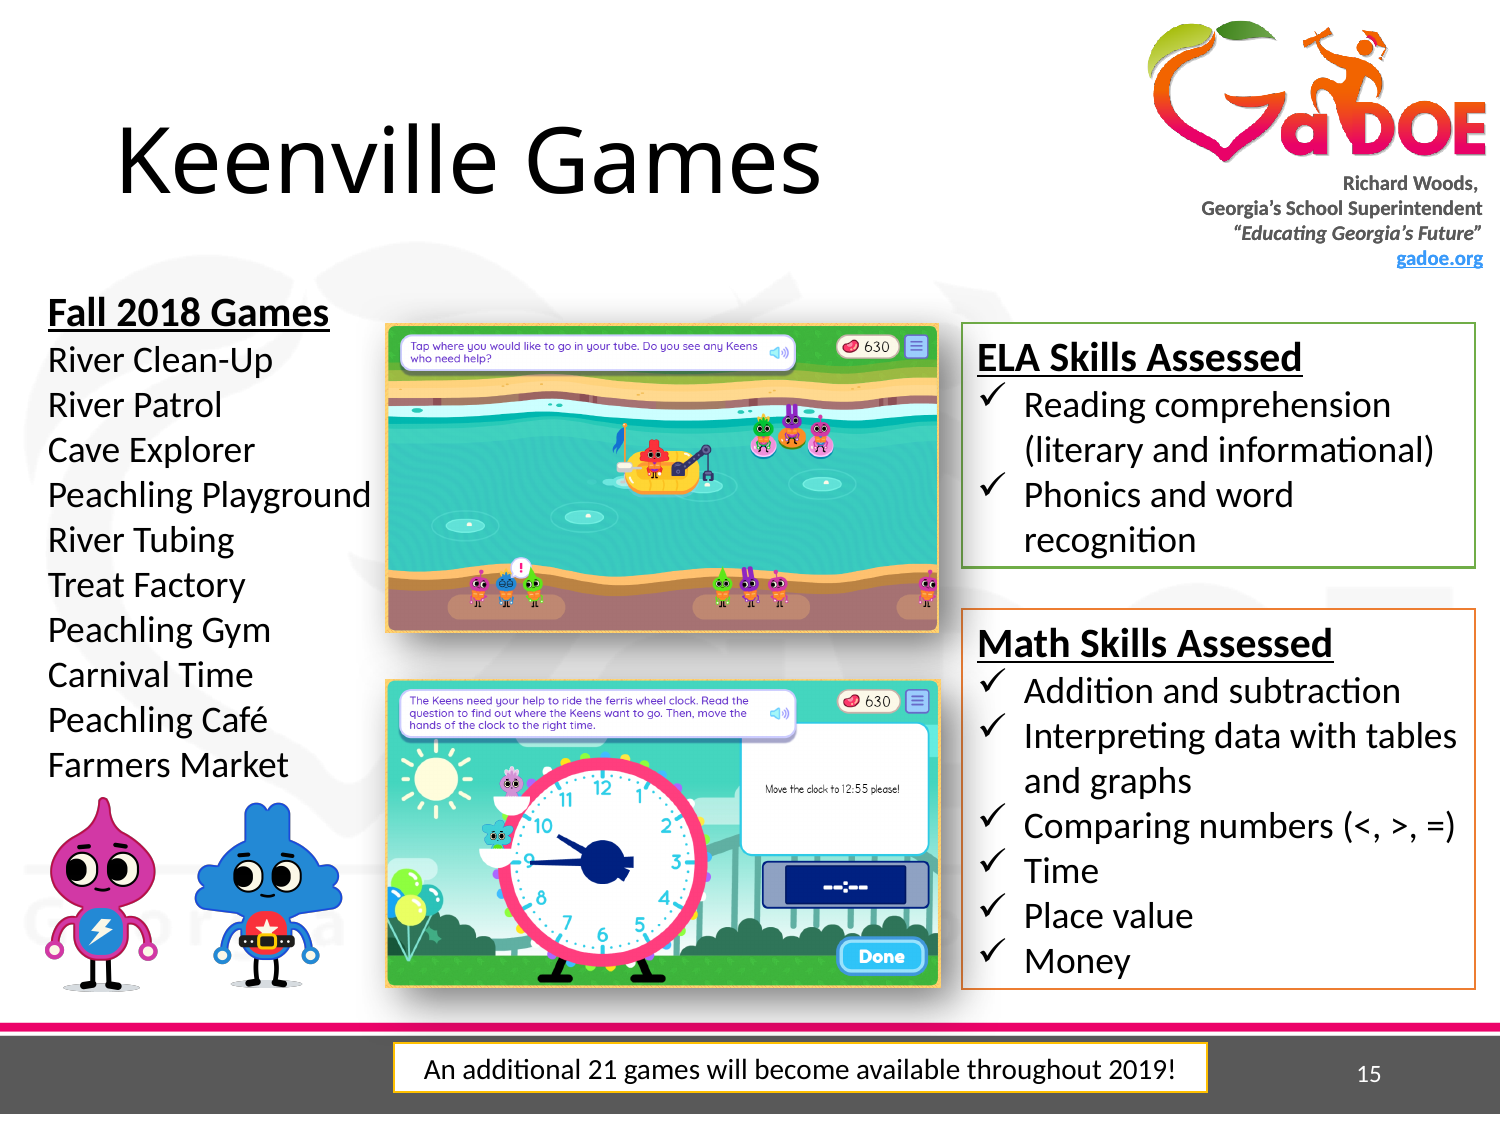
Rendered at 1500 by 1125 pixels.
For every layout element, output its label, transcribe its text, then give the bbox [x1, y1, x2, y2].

slide_number 15 [1059, 1042, 1397, 1103]
text_box Fall 2018 Games River Clean-Up River Patrol Cave Explorer Peachling Playground River Tubing Treat Factory Peachling Gym Carnival Time Peachling Café Farmers Market [32, 276, 420, 793]
text_box An additional 21 games will become available throughout 2019! [393, 1042, 1208, 1093]
text_box ELA Skills Assessed Reading comprehension (literary and informational) Phonics and word recognition [971, 322, 1476, 569]
picture [19, 235, 1473, 992]
picture [1135, 8, 1499, 164]
title Keenville Games [99, 54, 1136, 273]
text_box Math Skills Assessed Addition and subtraction Interpreting data with tables and graphs Comparing numbers (<, >, =) Time Place value Money [975, 608, 1476, 990]
